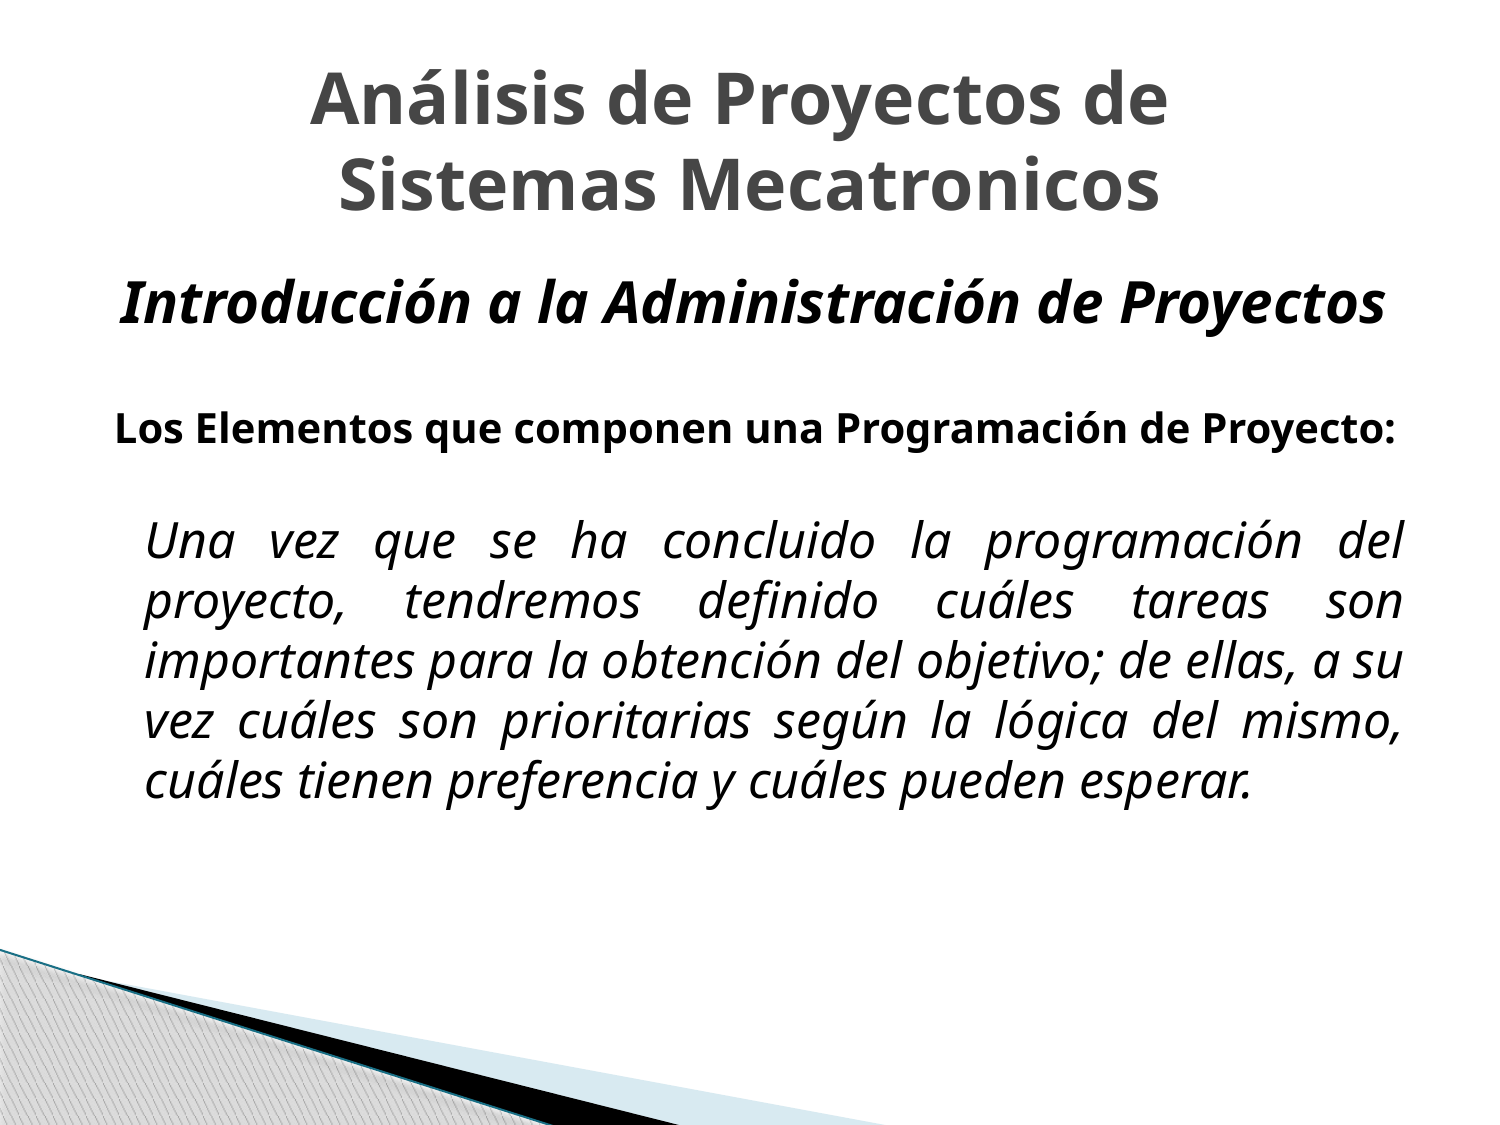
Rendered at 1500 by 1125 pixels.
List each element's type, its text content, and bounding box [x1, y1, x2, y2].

title Análisis de Proyectos de Sistemas Mecatronicos [75, 45, 1425, 233]
list Introducción a la Administración de Proyectos Los Elementos que componen una Programación de Proyecto: Una vez que se ha concluido la programación del proyecto, tendremos definido cuáles tareas son importantes para la obtención del objetivo; de ellas, a su vez cuáles son prioritarias según la lógica del mismo, cuáles tienen preferencia y cuáles pueden esperar. [70, 257, 1421, 1001]
